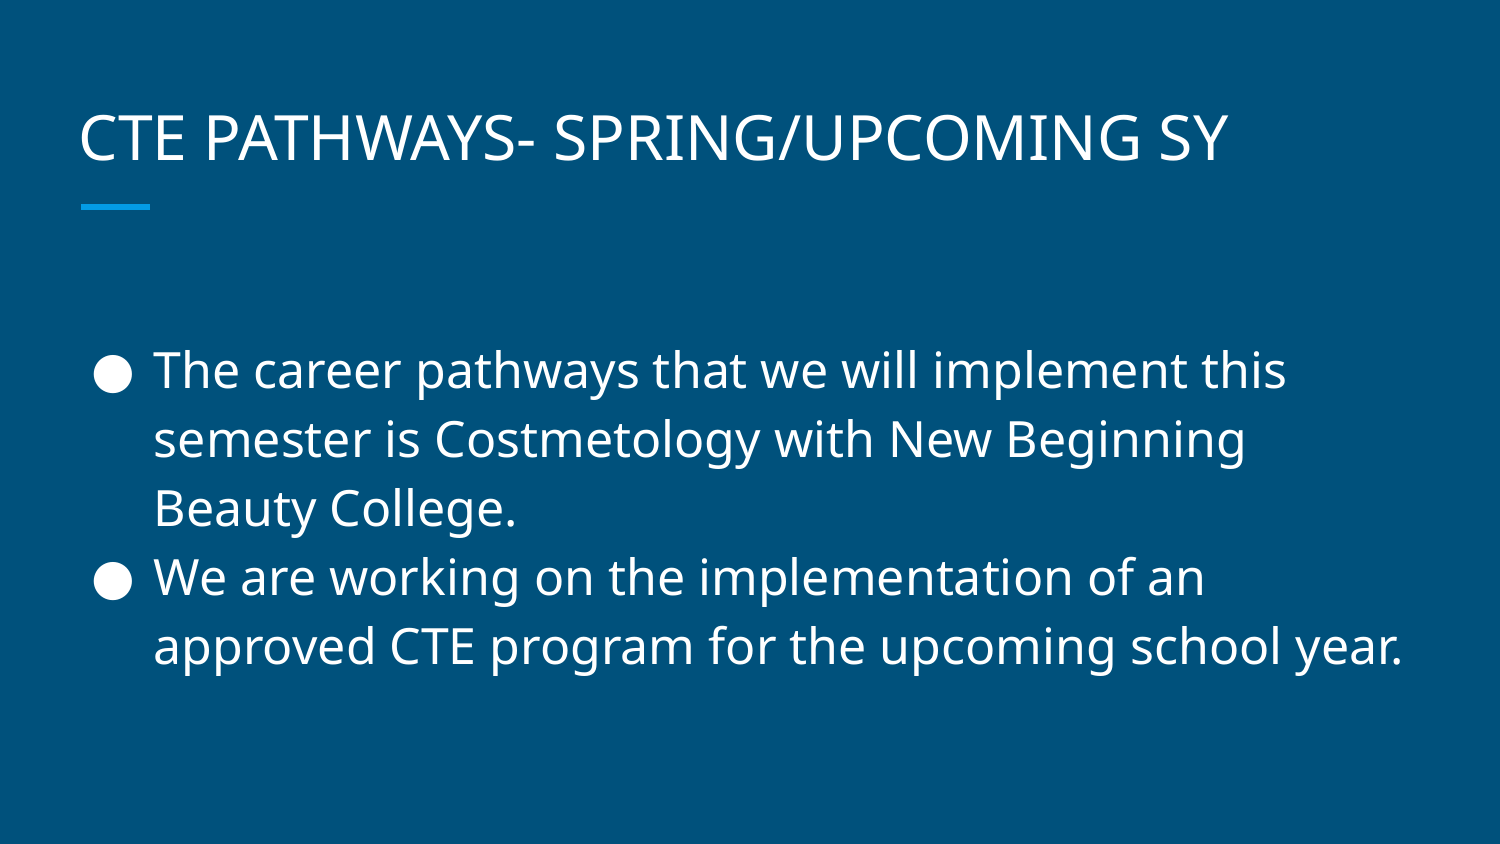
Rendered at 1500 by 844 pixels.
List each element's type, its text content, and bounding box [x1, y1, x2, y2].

title CTE PATHWAYS- SPRING/UPCOMING SY [63, 75, 1437, 188]
list The career pathways that we will implement this semester is Costmetology with New Beginning Beauty College. We are working on the implementation of an approved CTE program for the upcoming school year. [63, 244, 1437, 750]
